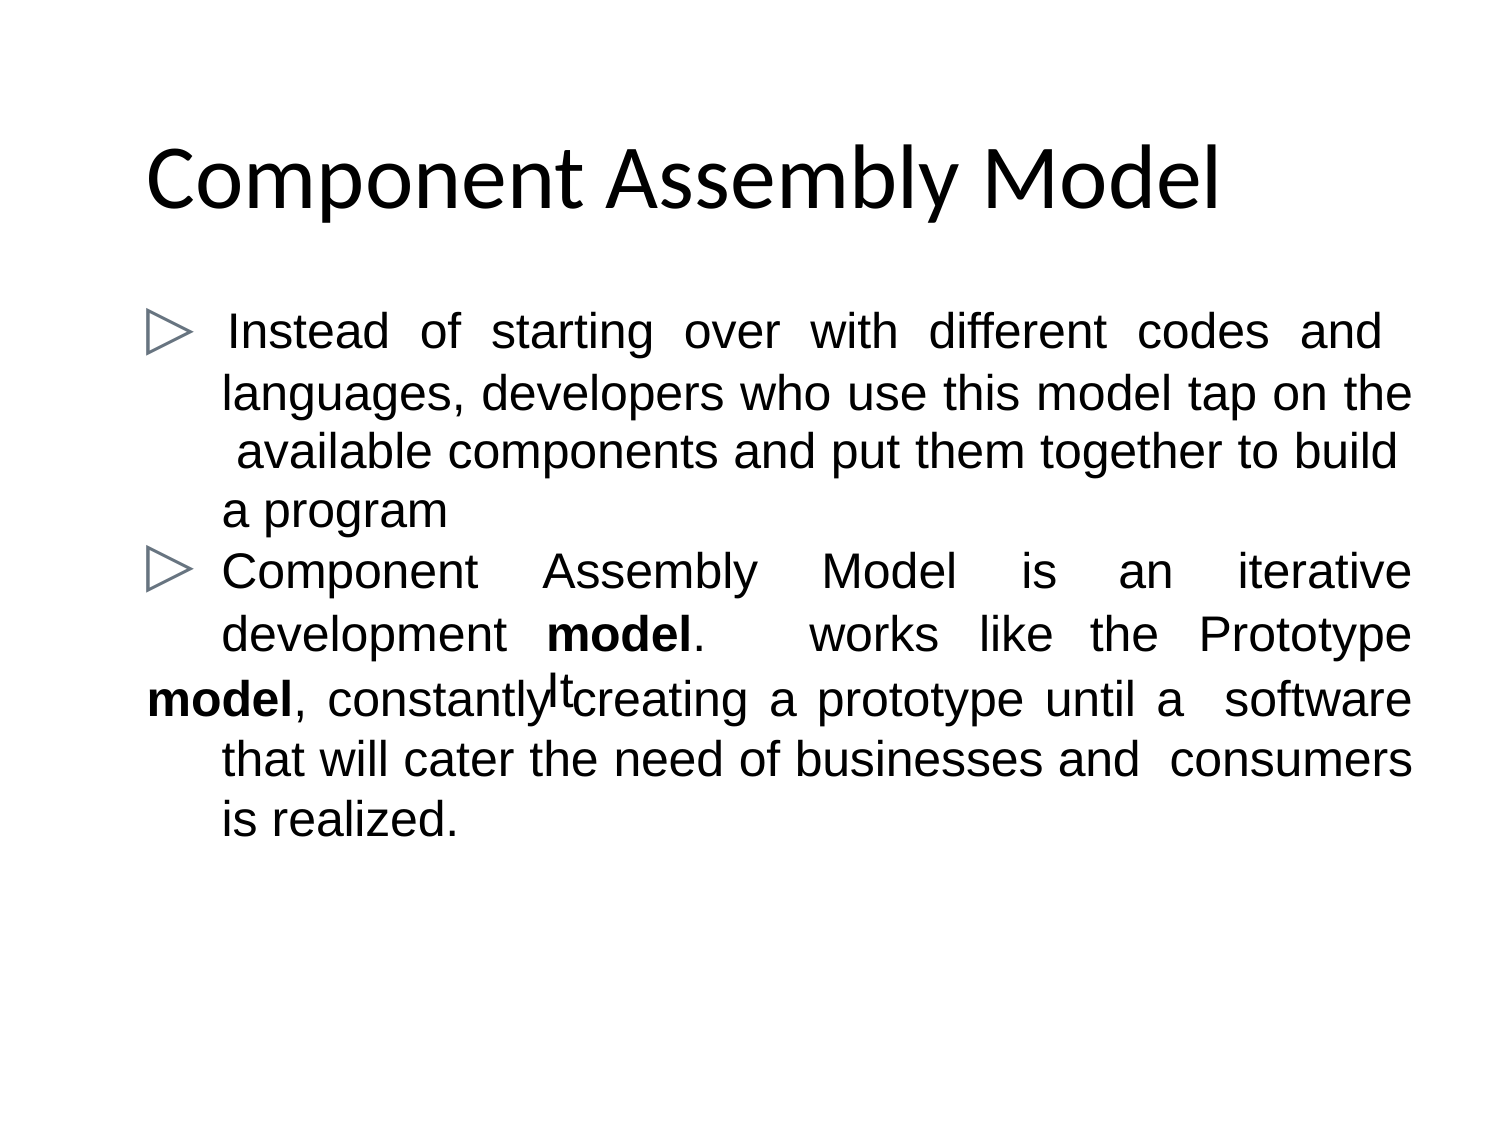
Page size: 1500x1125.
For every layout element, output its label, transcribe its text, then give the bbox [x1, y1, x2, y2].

text_box ▷ Instead of starting over with different codes and languages, developers who use this model tap on the available components and put them together to build a program model, constantly creating a prototype until a software that will cater the need of businesses and consumers is realized. [144, 286, 1414, 847]
title Component Assembly Model [144, 114, 1375, 286]
